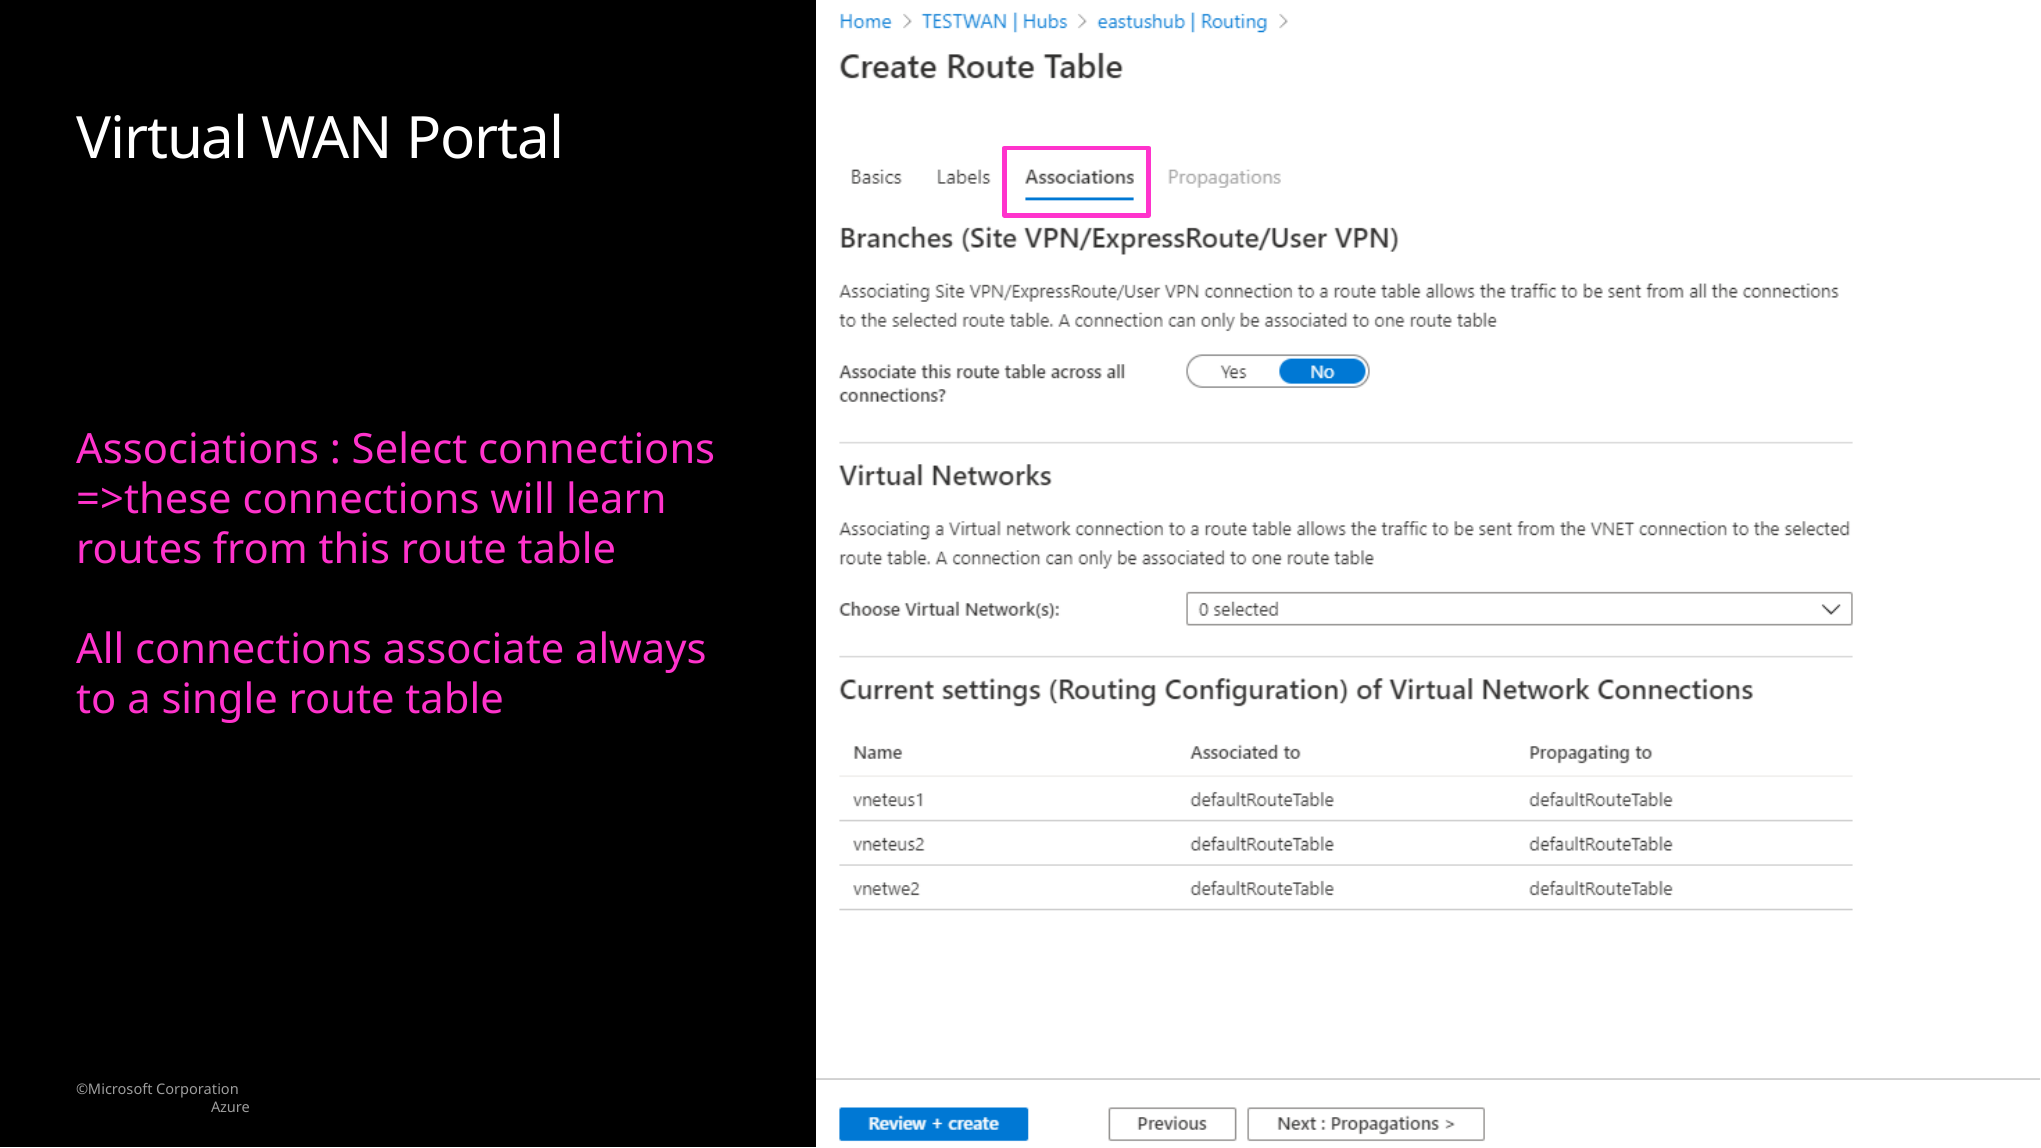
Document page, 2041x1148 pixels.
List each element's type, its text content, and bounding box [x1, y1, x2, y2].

picture [816, 0, 2041, 1148]
text_box Associations : Select connections =>these connections will learn routes from this route table All connections associate always to a single route table [76, 422, 733, 723]
title Virtual WAN Portal [76, 103, 816, 172]
